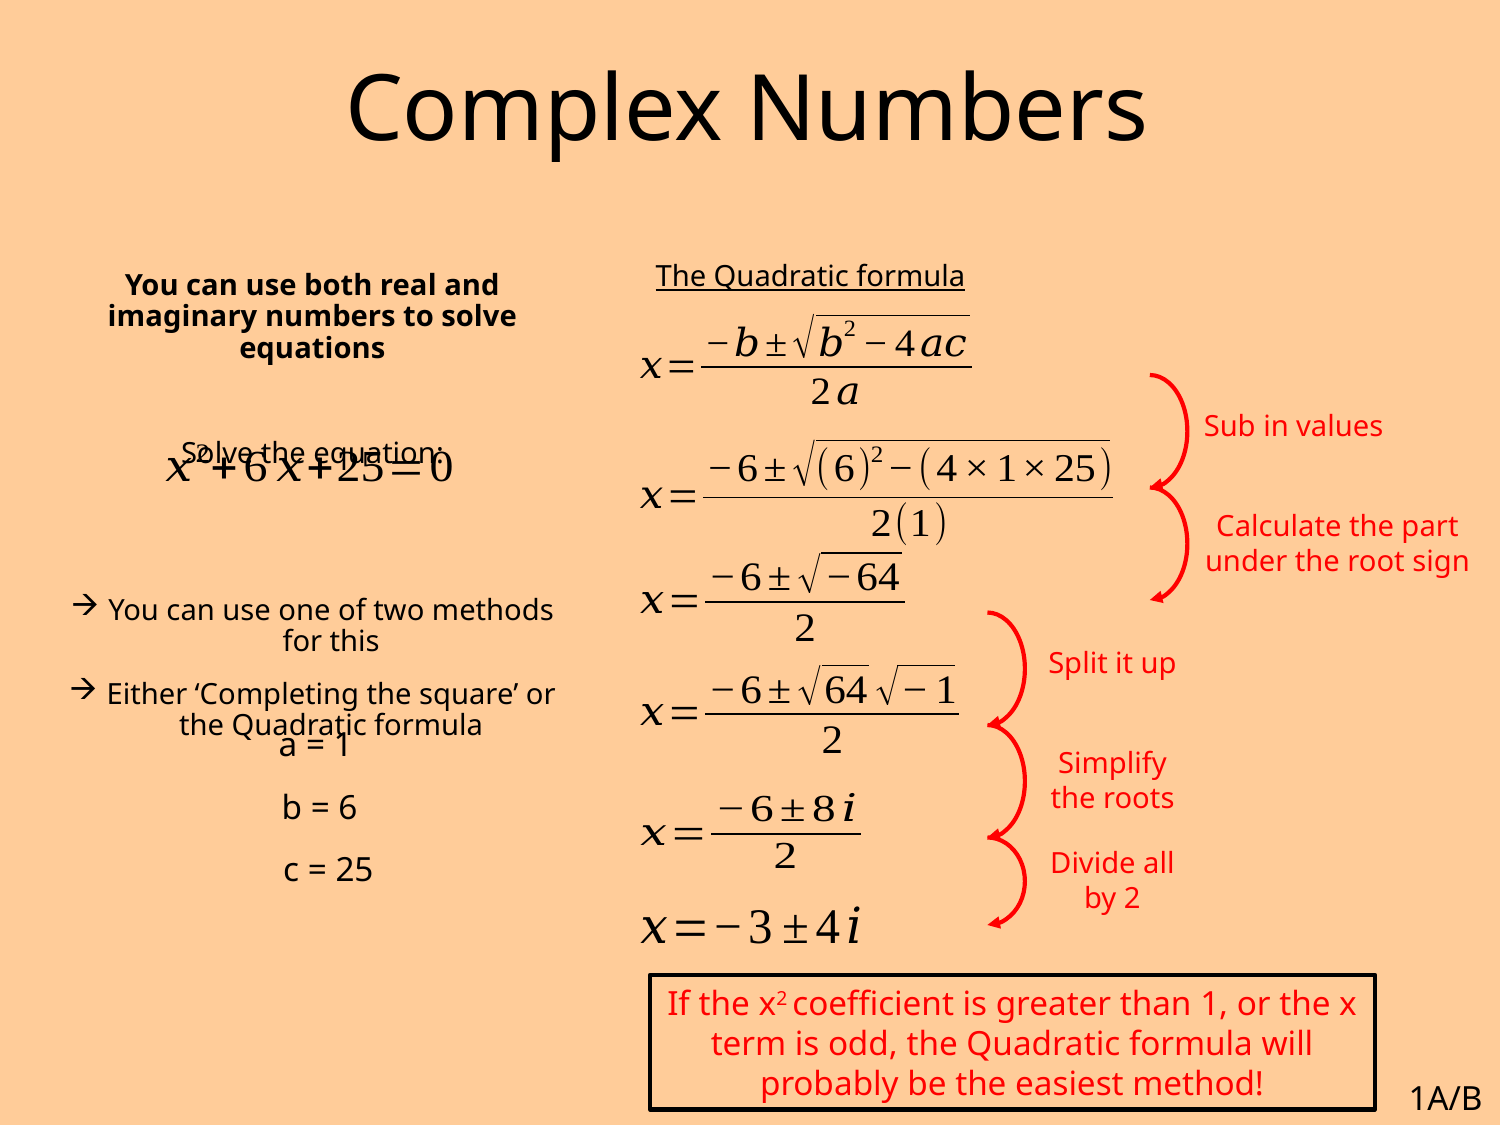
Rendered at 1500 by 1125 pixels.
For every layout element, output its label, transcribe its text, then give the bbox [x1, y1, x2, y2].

title Complex Numbers [100, 2, 1395, 220]
text_box [1149, 374, 1187, 490]
text_box 1A/B [1393, 1069, 1498, 1125]
text_box a = 1 [263, 715, 368, 771]
text_box Split it up [1025, 637, 1200, 688]
text_box [1149, 486, 1176, 604]
text_box Divide all by 2 [1025, 837, 1200, 923]
text_box The Quadratic formula [640, 249, 981, 300]
text_box [987, 836, 1025, 929]
text_box Sub in values [1187, 399, 1400, 450]
text_box If the x2 coefficient is greater than 1, or the x term is odd, the Quadratic formula will probably be the easiest method! [650, 974, 1375, 1110]
text_box c = 25 [268, 841, 389, 896]
text_box b = 6 [266, 778, 373, 834]
text_box Simplify the roots [1025, 737, 1200, 823]
text_box [987, 724, 1025, 839]
list You can use both real and imaginary numbers to solve equations Solve the equation: You can use one of two methods for this Either ‘Completing the square’ or the Quadratic formula [37, 262, 588, 1100]
text_box [987, 611, 1025, 727]
text_box Calculate the part under the root sign [1175, 499, 1500, 585]
